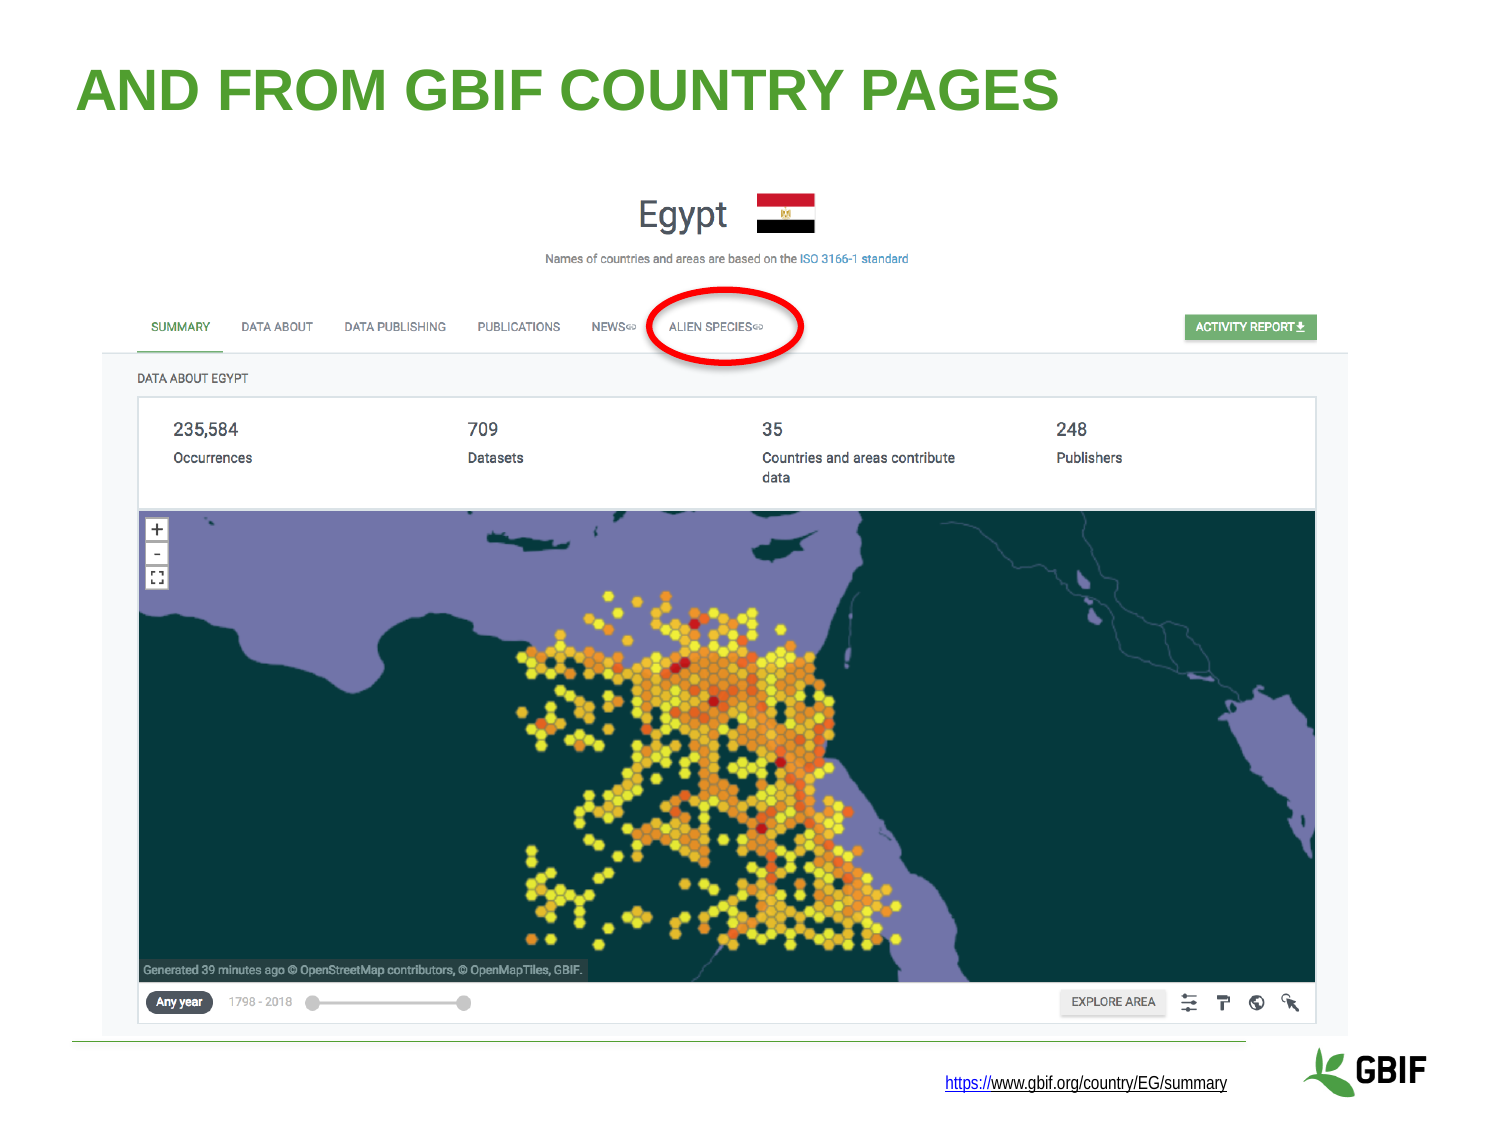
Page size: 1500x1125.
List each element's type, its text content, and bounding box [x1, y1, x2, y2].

title And from gbif country pages [75, 45, 1425, 176]
list https://www.gbif.org/country/EG/summary [72, 1051, 1247, 1114]
picture [1285, 1019, 1443, 1125]
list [101, 174, 1349, 1036]
